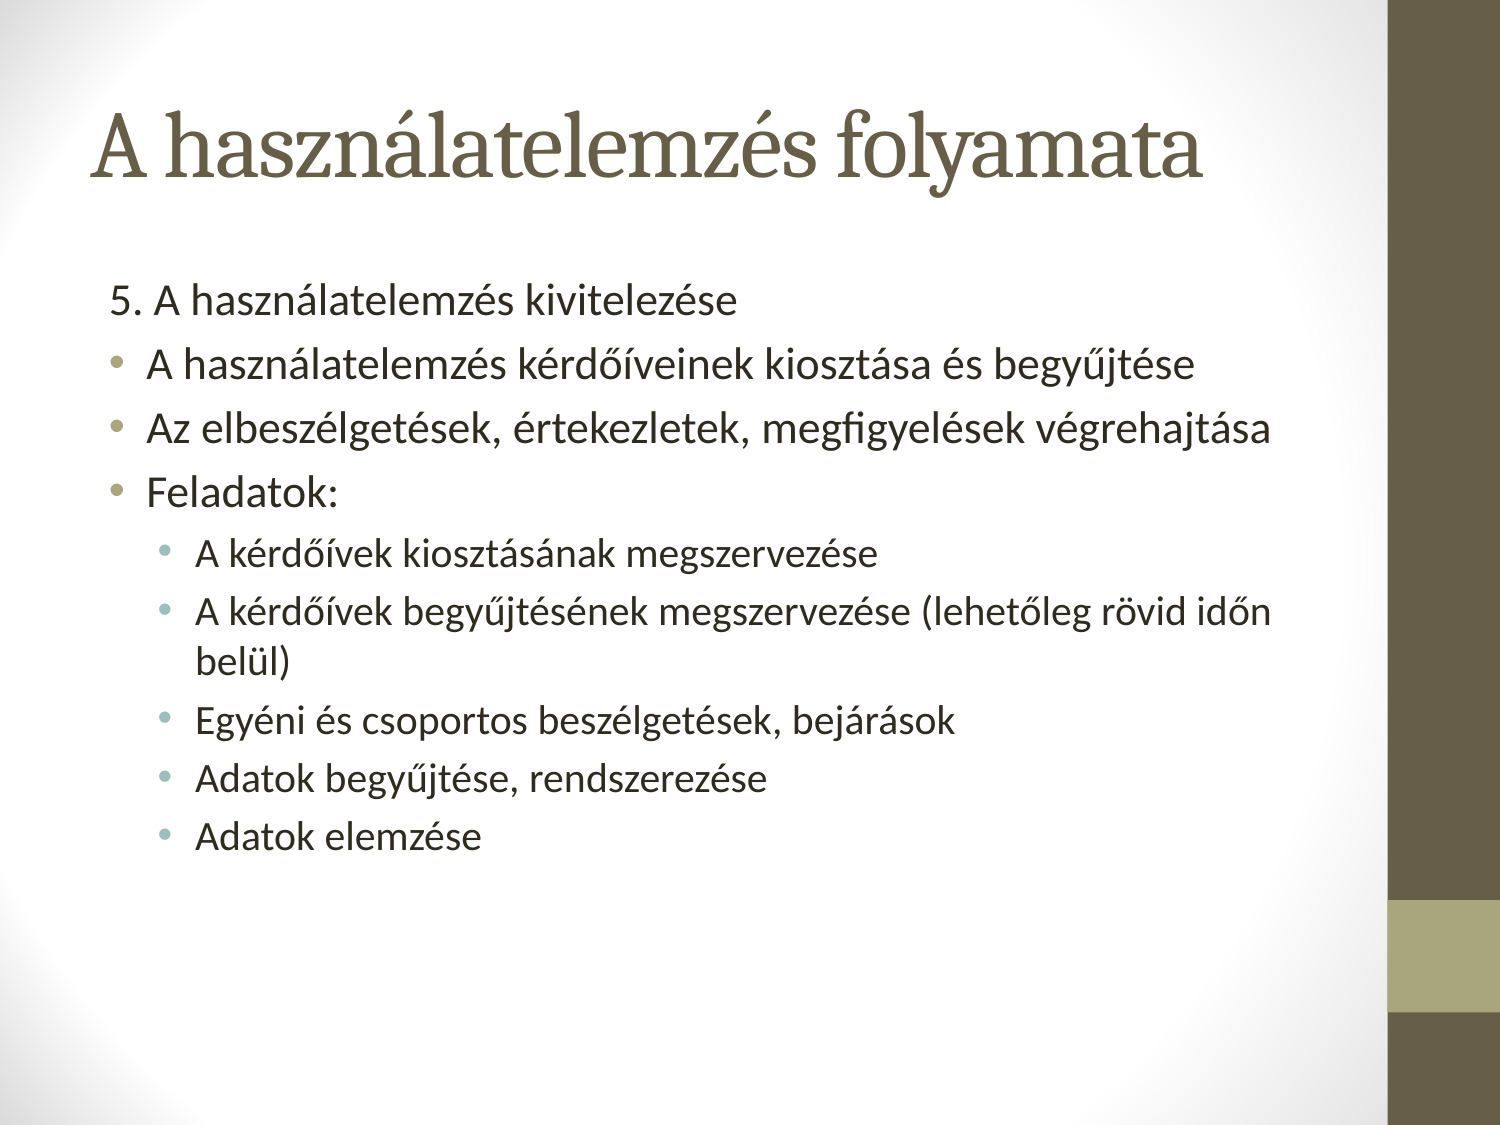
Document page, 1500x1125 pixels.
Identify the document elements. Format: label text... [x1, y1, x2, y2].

list 5. A használatelemzés kivitelezése A használatelemzés kérdőíveinek kiosztása és begyűjtése Az elbeszélgetések, értekezletek, megfigyelések végrehajtása Feladatok: A kérdőívek kiosztásának megszervezése A kérdőívek begyűjtésének megszervezése (lehetőleg rövid időn belül) Egyéni és csoportos beszélgetések, bejárások Adatok begyűjtése, rendszerezése Adatok elemzése [75, 262, 1325, 1050]
picture [0, 0, 1387, 1125]
title A használatelemzés folyamata [75, 45, 1325, 233]
